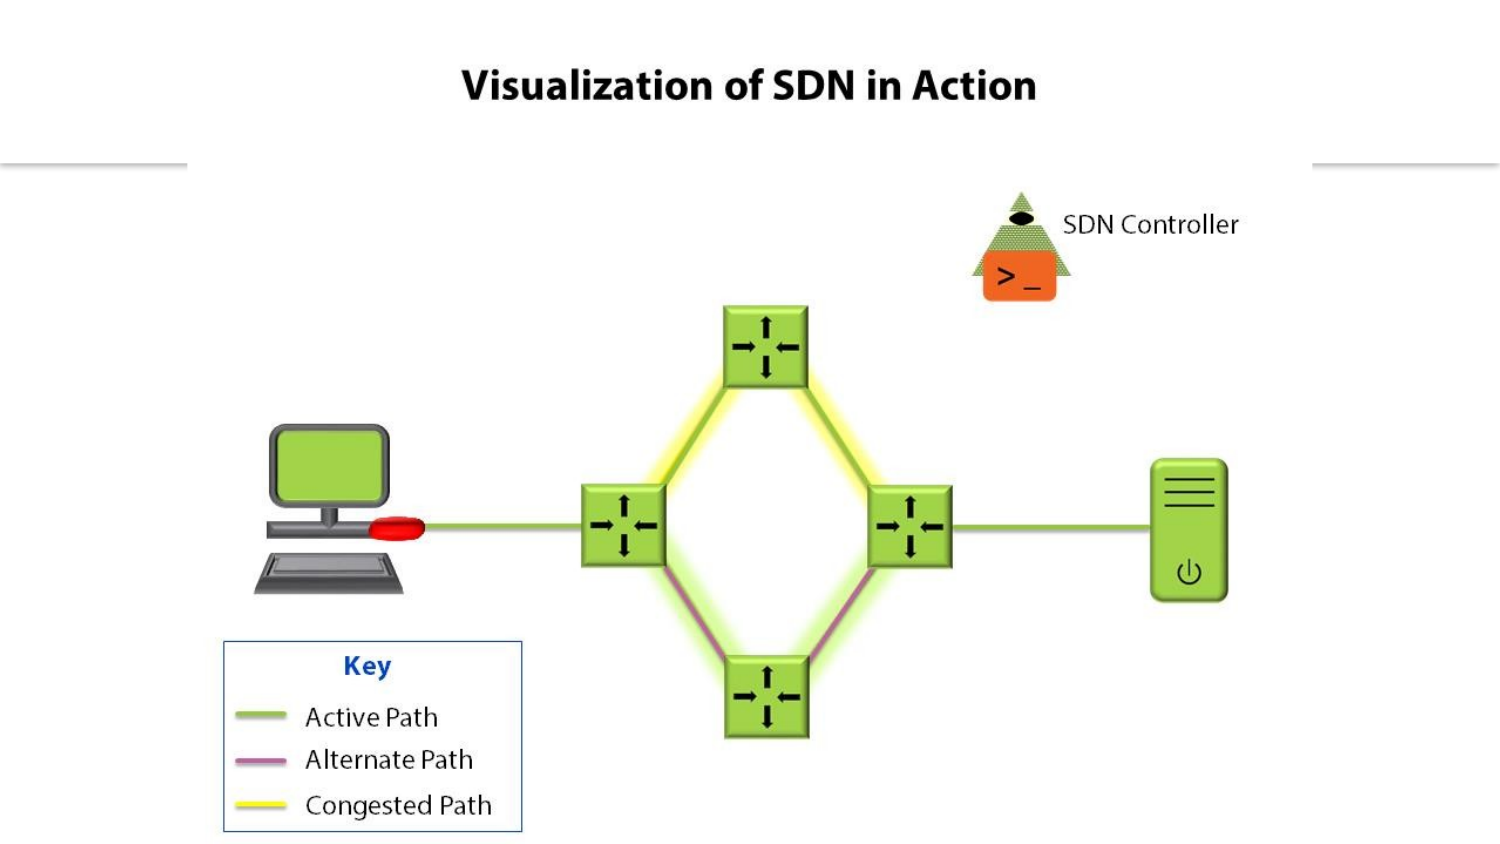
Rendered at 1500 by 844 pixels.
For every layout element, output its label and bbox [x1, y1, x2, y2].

text_box [187, 0, 1313, 844]
